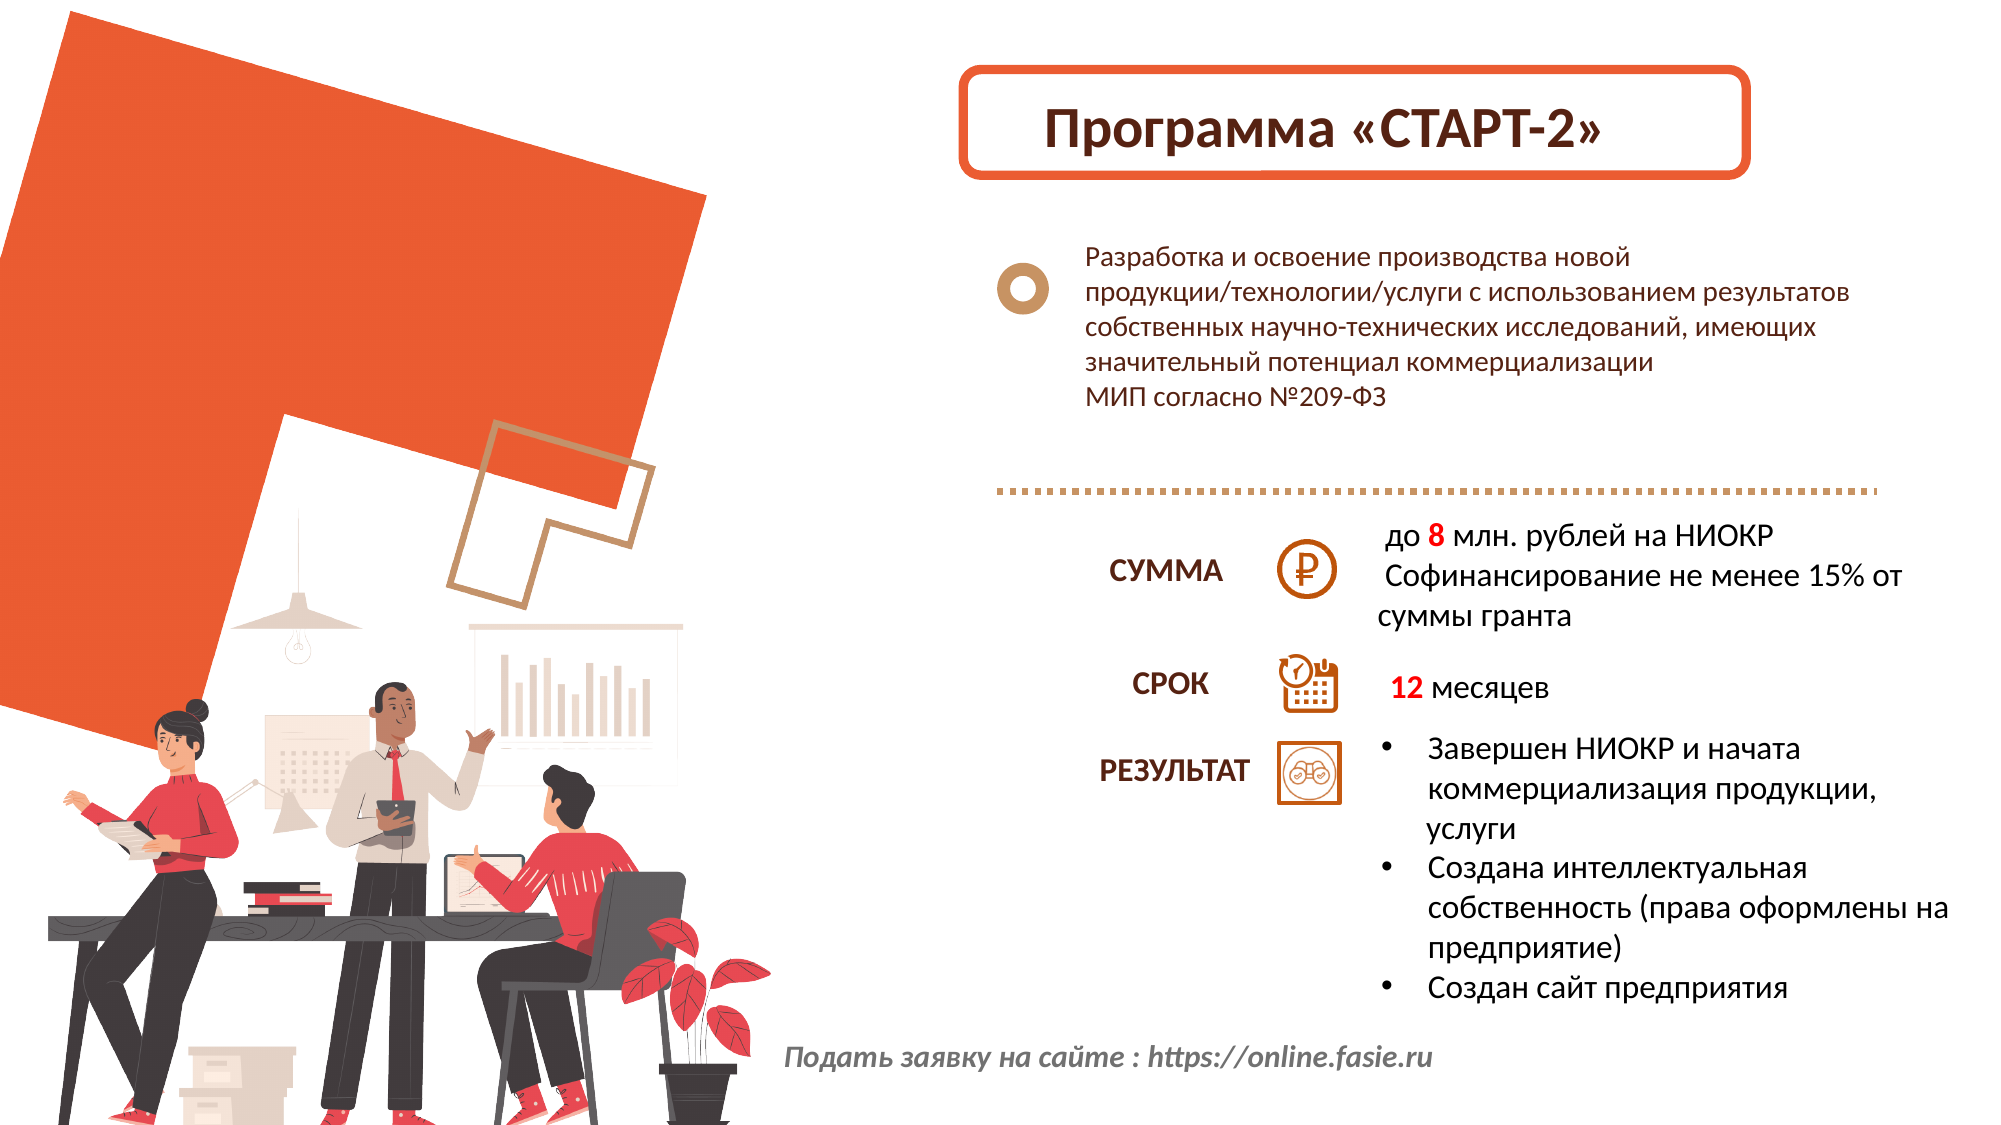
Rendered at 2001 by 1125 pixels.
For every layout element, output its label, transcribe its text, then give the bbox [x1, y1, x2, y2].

picture [0, 0, 789, 1125]
text_box СУММА [1094, 540, 1239, 596]
picture [1276, 539, 1337, 599]
text_box [996, 261, 1050, 316]
text_box СРОК [1117, 653, 1225, 709]
text_box Подать заявку на сайте : https://online.fasie.ru [793, 1028, 1775, 1081]
text_box [962, 68, 1748, 177]
text_box Завершен НИОКР и начата коммерциализация продукции, услуги Создана интеллектуальная собственность (права оформлены на предприятие) Создан сайт предприятия [1366, 718, 1981, 1053]
text_box до 8 млн. рублей на НИОКР Софинансирование не менее 15% от суммы гранта [1362, 505, 1977, 641]
text_box РЕЗУЛЬТАТ [1084, 740, 1266, 795]
picture [1279, 654, 1339, 714]
picture [1281, 745, 1337, 801]
text_box Разработка и освоение производства новой продукции/технологии/услуги с использованием результатов собственных научно-технических исследований, имеющих значительный потенциал коммерциализации МИП согласно №209-ФЗ [1070, 230, 1906, 420]
text_box 12 месяцев [1367, 657, 1566, 713]
